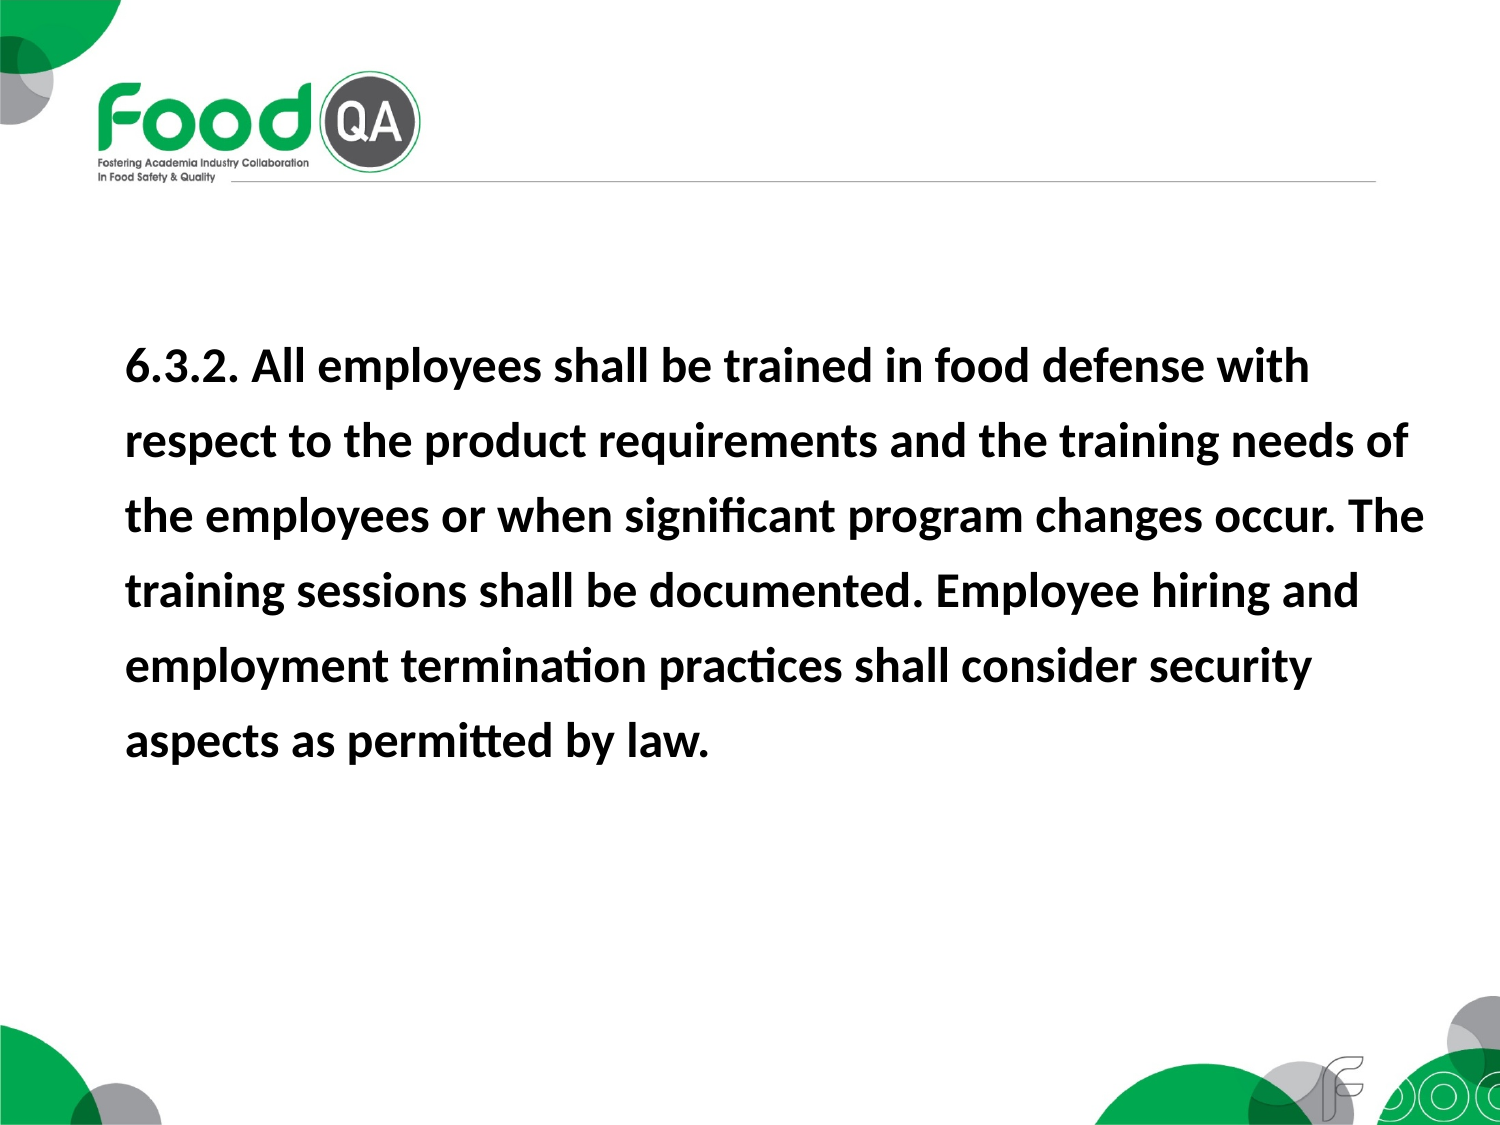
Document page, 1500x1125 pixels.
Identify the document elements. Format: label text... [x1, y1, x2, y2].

picture [0, 984, 1500, 1125]
picture [0, 0, 1497, 188]
subtitle 6.3.2. All employees shall be trained in food defense with respect to the product requirements and the training needs of the employees or when significant program changes occur. The training sessions shall be documented. Employee hiring and employment termination practices shall consider security aspects as permitted by law. [109, 224, 1450, 983]
